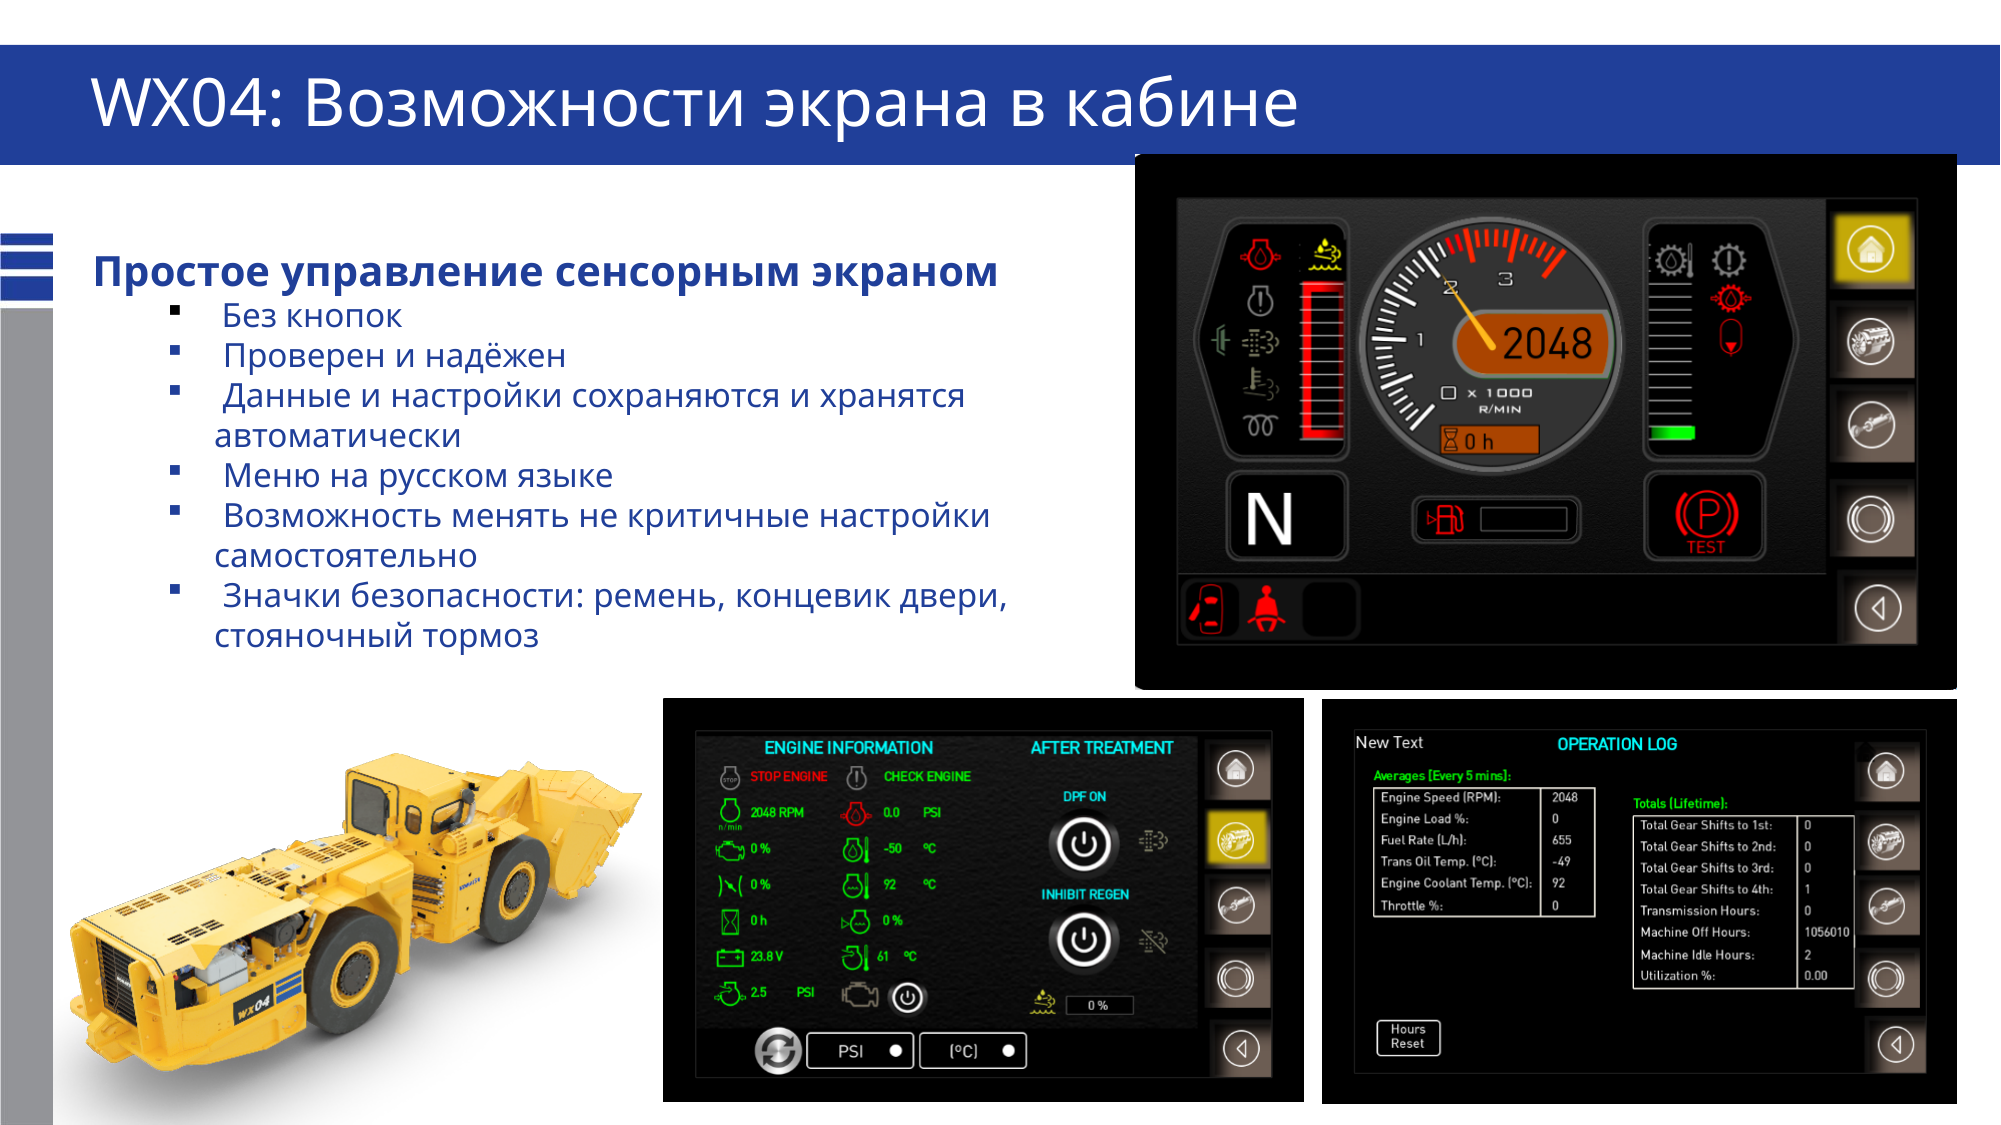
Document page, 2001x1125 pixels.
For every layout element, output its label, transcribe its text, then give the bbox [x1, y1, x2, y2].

text_box WX04: Возможности экрана в кабине [0, 44, 2000, 165]
text_box Простое управление сенсорным экраном Без кнопок Проверен и надёжен Данные и настройки сохраняются и хранятся автоматически Меню на русском языке Возможность менять не критичные настройки самостоятельно Значки безопасности: ремень, концевик двери, стояночный тормоз [77, 237, 1135, 702]
picture [0, 233, 1305, 1125]
picture [1321, 699, 1957, 1104]
picture [1135, 154, 1958, 690]
